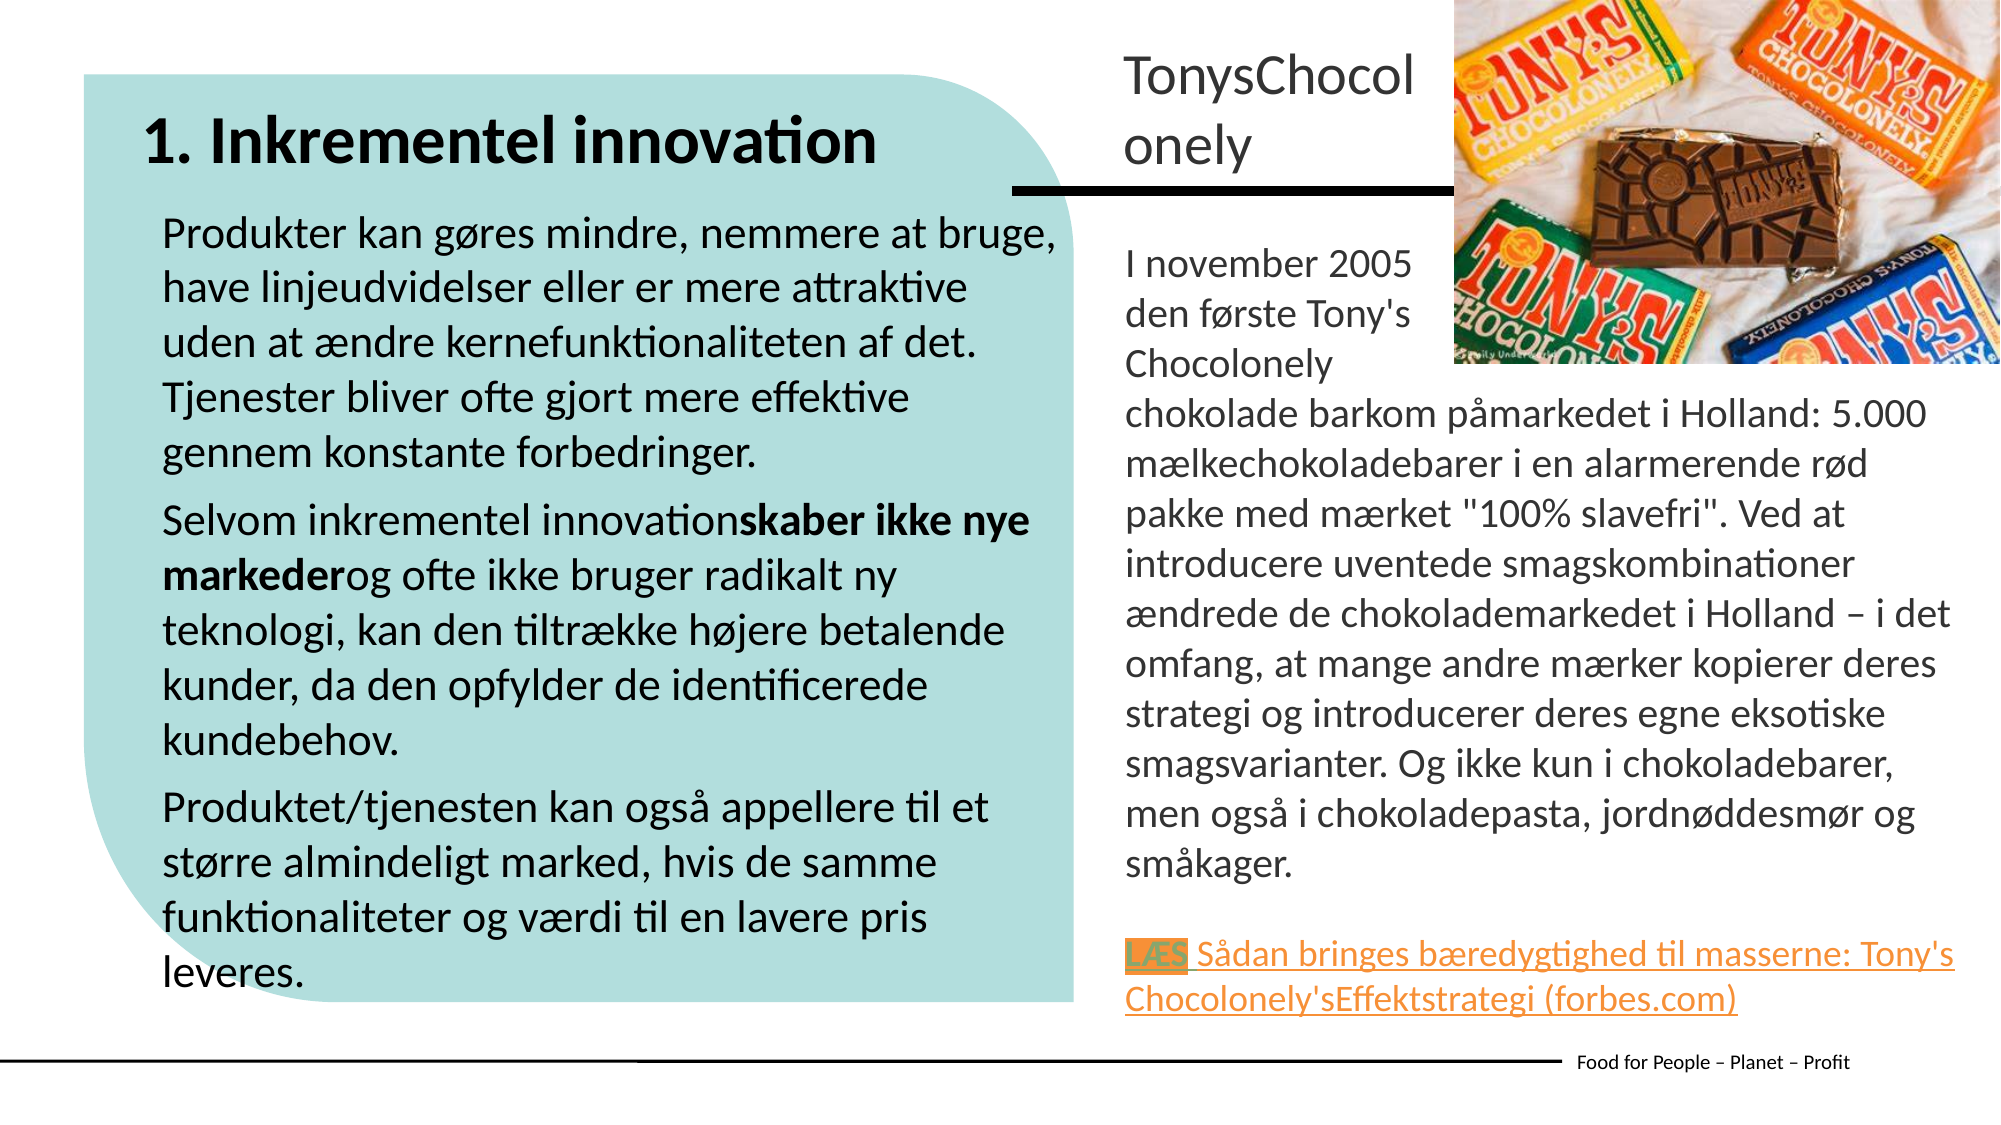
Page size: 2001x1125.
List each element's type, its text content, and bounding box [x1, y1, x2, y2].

picture [1454, 0, 2000, 364]
list Produkter kan gøres mindre, nemmere at bruge, have linjeudvidelser eller er mere attraktive uden at ændre kernefunktionaliteten af ​​det. Tjenester bliver ofte gjort mere effektive gennem konstante forbedringer. Selvom inkrementel innovationskaber ikke nye markederog ofte ikke bruger radikalt ny teknologi, kan den tiltrække højere betalende kunder, da den opfylder de identificerede kundebehov. Produktet/tjenesten kan også appellere til et større almindeligt marked, hvis de samme funktionaliteter og værdi til en lavere pris leveres. [147, 194, 1074, 959]
list 1. Inkrementel innovation [126, 107, 946, 270]
text_box LÆS Sådan bringes bæredygtighed til masserne: Tony'sChocolonely'sEffektstrategi (forbes.com) [1110, 921, 2000, 1026]
text_box I november 2005 den første Tony's Chocolonely chokolade barkom påmarkedet i Holland: 5.000 mælkechokoladebarer i en alarmerende rød pakke med mærket "100% slavefri". Ved at introducere uventede smagskombinationer ændrede de chokolademarkedet i Holland – i det omfang, at mange andre mærker kopierer deres strategi og introducerer deres egne eksotiske smagsvarianter. Og ikke kun i chokoladebarer, men også i chokoladepasta, jordnøddesmør og småkager. [1110, 228, 1975, 921]
text_box TonysChocolonely [1108, 28, 1454, 184]
